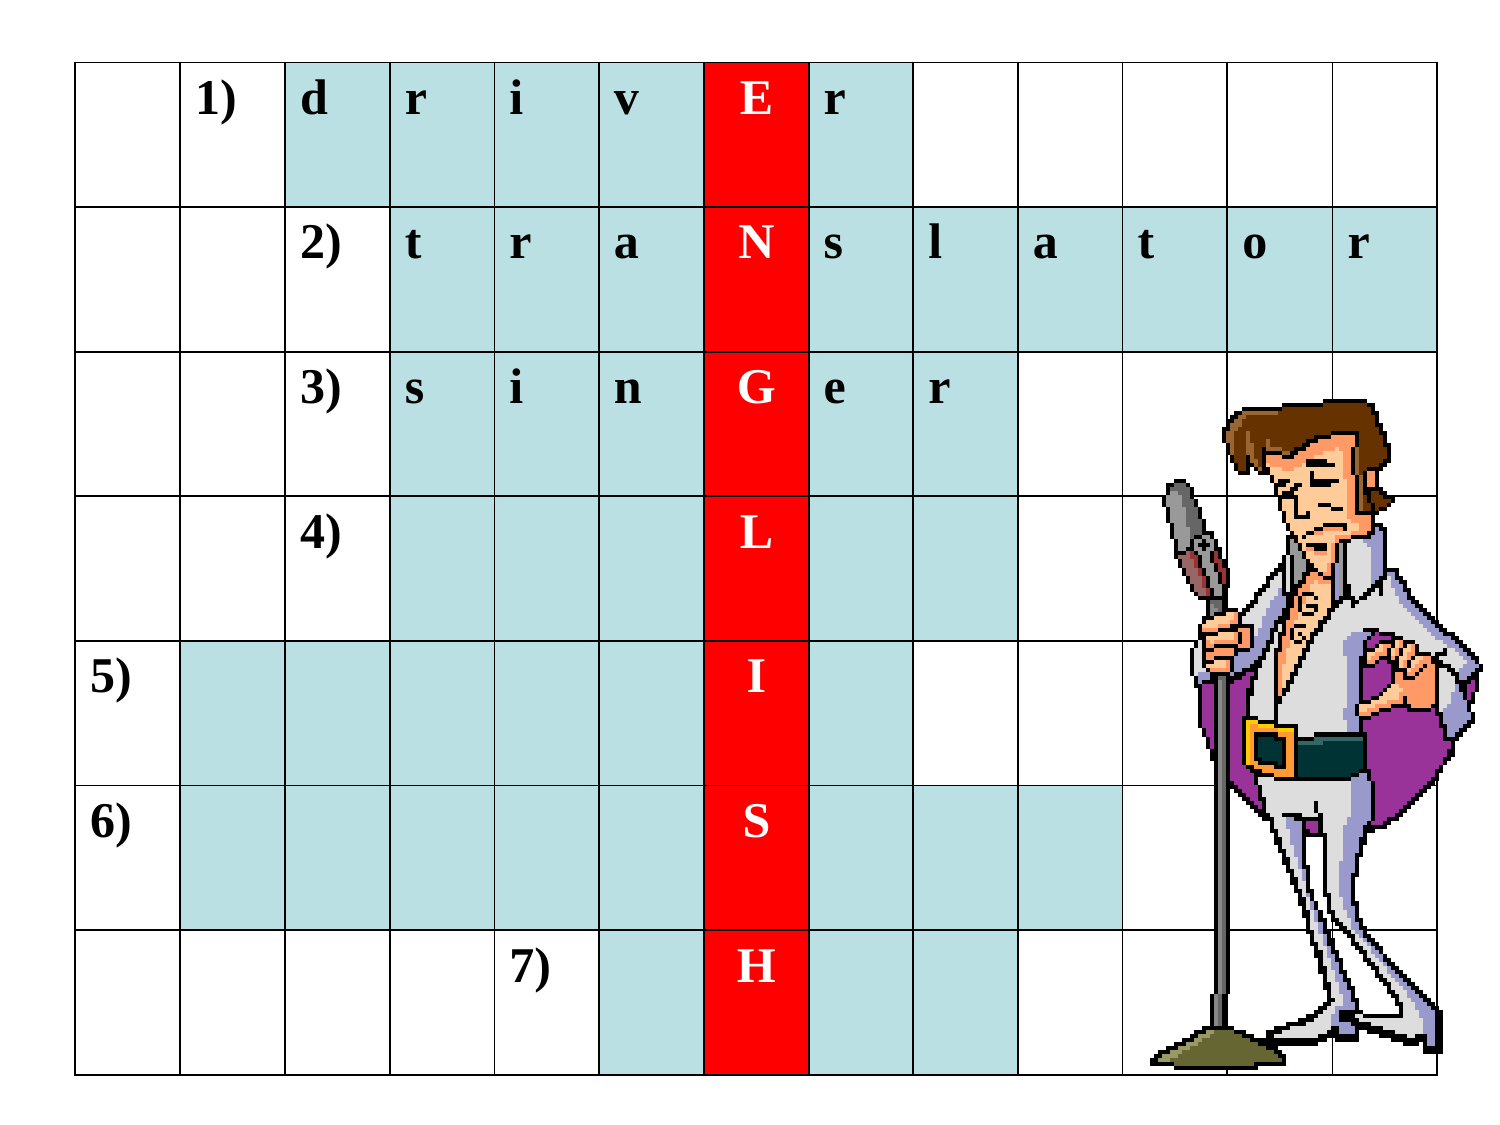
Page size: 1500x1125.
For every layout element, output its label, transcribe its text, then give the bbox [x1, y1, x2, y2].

table_cell [391, 497, 494, 640]
table_cell t [1123, 208, 1226, 351]
table_header [1333, 63, 1436, 206]
table_cell [391, 786, 494, 929]
table_cell i [495, 353, 598, 495]
table_cell [600, 642, 703, 785]
table_cell [76, 353, 179, 495]
table_cell [495, 497, 598, 640]
table_cell 5) [76, 642, 179, 785]
table_header [76, 63, 179, 206]
table_header E [705, 63, 808, 206]
table_header r [810, 63, 912, 206]
table_cell [1123, 353, 1226, 495]
table_cell [181, 353, 284, 495]
table_header v [600, 63, 703, 206]
table_cell t [391, 208, 494, 351]
table_cell [495, 642, 598, 785]
table_cell l [914, 208, 1017, 351]
table_cell r [495, 208, 598, 351]
table_cell [181, 931, 284, 1074]
table_cell [1333, 353, 1436, 399]
table_cell [810, 931, 912, 1074]
table_cell a [1019, 208, 1122, 351]
table_cell 6) [76, 786, 179, 929]
table_cell [914, 931, 1017, 1074]
table_cell [1123, 786, 1146, 929]
table_cell [600, 497, 703, 640]
picture [1146, 399, 1500, 1075]
table_cell s [810, 208, 912, 351]
table_cell [600, 786, 703, 929]
table_cell [600, 931, 703, 1074]
table_cell [391, 642, 494, 785]
table_header 1) [181, 63, 284, 206]
table_header d [286, 63, 389, 206]
table_cell r [914, 353, 1017, 495]
table_cell [1019, 497, 1122, 640]
table_header [1228, 63, 1332, 206]
table_header i [495, 63, 598, 206]
table_cell [76, 931, 179, 1074]
table_cell [1123, 931, 1146, 1074]
table_header r [391, 63, 494, 206]
table_cell [1019, 353, 1122, 495]
table_cell [1019, 786, 1122, 929]
table_cell N [705, 208, 808, 351]
table_cell G [705, 353, 808, 495]
table_cell [1019, 642, 1122, 785]
table_cell [181, 642, 284, 785]
table_cell [914, 786, 1017, 929]
table_cell [1123, 642, 1146, 785]
table_cell n [600, 353, 703, 495]
table_cell [286, 931, 389, 1074]
table_cell [495, 786, 598, 929]
table_cell H [705, 931, 808, 1074]
table_cell [810, 497, 912, 640]
table_cell [914, 497, 1017, 640]
table_cell s [391, 353, 494, 495]
table_cell a [600, 208, 703, 351]
table_cell [286, 786, 389, 929]
table_cell [1228, 353, 1332, 399]
table_cell 7) [495, 931, 598, 1074]
table_cell I [705, 642, 808, 785]
table_cell [810, 786, 912, 929]
table_cell [181, 786, 284, 929]
table_header [1123, 63, 1226, 206]
table_cell 4) [286, 497, 389, 640]
table_cell 2) [286, 208, 389, 351]
table_cell [76, 497, 179, 640]
table_cell [76, 208, 179, 351]
table_cell L [705, 497, 808, 640]
table_cell [810, 642, 912, 785]
table_cell o [1228, 208, 1332, 351]
table_cell [286, 642, 389, 785]
table_cell [1123, 497, 1146, 640]
table_cell r [1333, 208, 1436, 351]
table_cell [1019, 931, 1122, 1074]
table_cell [914, 642, 1017, 785]
table_cell e [810, 353, 912, 495]
table_cell [181, 208, 284, 351]
table_header [1019, 63, 1122, 206]
table_cell 3) [286, 353, 389, 495]
table_cell S [705, 786, 808, 929]
table_header [914, 63, 1017, 206]
table_cell [391, 931, 494, 1074]
table_cell [181, 497, 284, 640]
